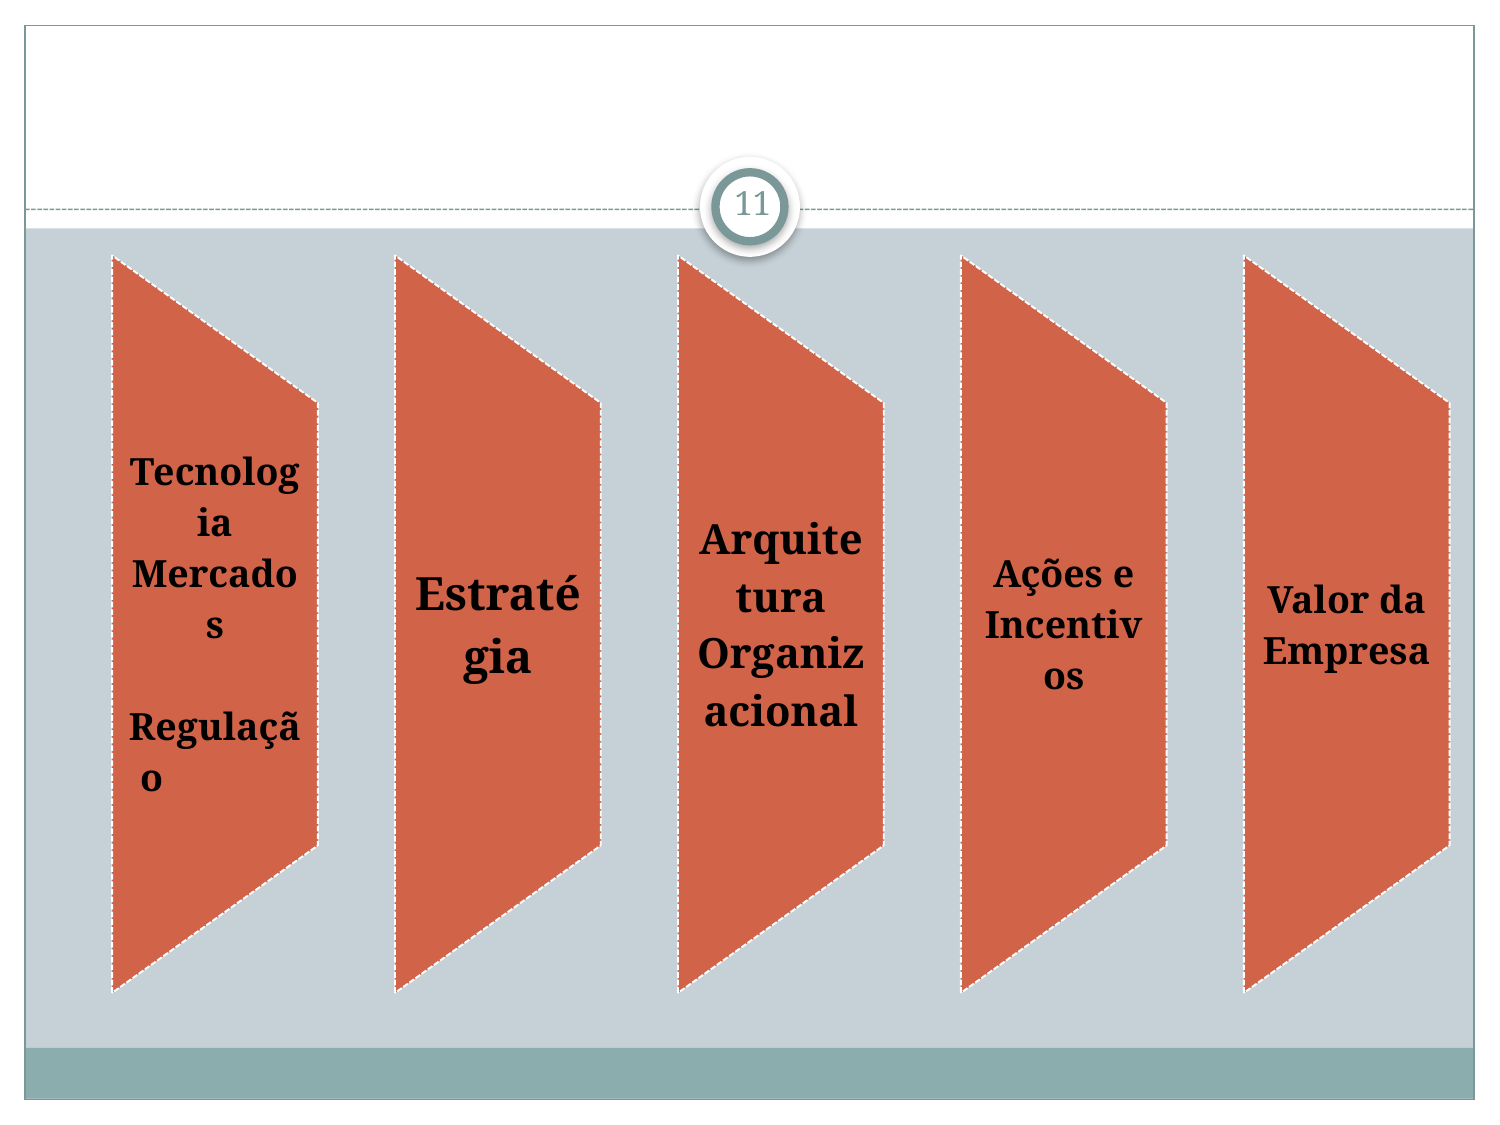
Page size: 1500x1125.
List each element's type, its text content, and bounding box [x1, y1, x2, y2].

slide_number 11 [715, 168, 791, 241]
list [111, 255, 1450, 993]
